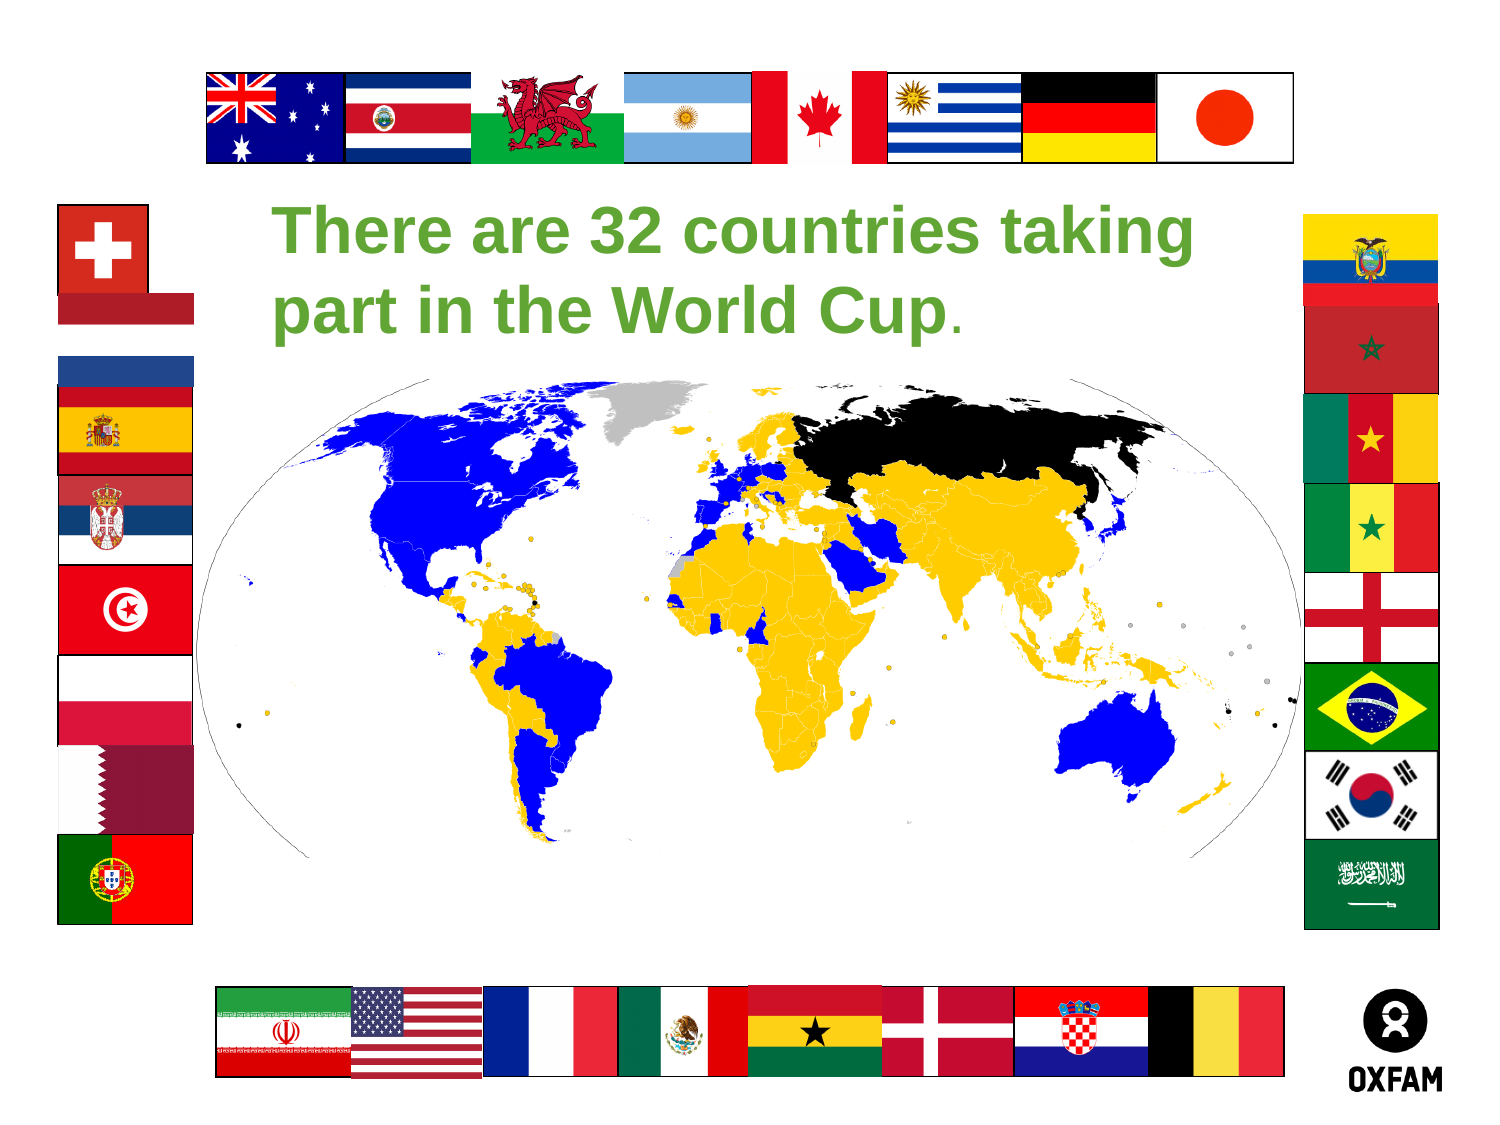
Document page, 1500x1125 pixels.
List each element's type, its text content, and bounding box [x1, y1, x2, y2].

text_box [482, 986, 746, 1077]
picture [195, 379, 1439, 858]
text_box There are 32 countries taking part in the World Cup. [256, 179, 1244, 355]
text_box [889, 73, 1294, 163]
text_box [216, 986, 349, 1077]
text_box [58, 205, 193, 292]
picture [752, 71, 887, 164]
picture [1345, 985, 1445, 1095]
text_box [58, 841, 193, 924]
picture [58, 745, 194, 834]
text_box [1304, 314, 1439, 394]
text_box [206, 73, 465, 163]
picture [350, 986, 482, 1079]
picture [471, 61, 624, 164]
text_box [882, 986, 1284, 1077]
picture [1302, 213, 1439, 306]
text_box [58, 394, 190, 744]
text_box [627, 73, 749, 163]
picture [58, 293, 194, 388]
picture [748, 985, 882, 1078]
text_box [1304, 489, 1439, 929]
